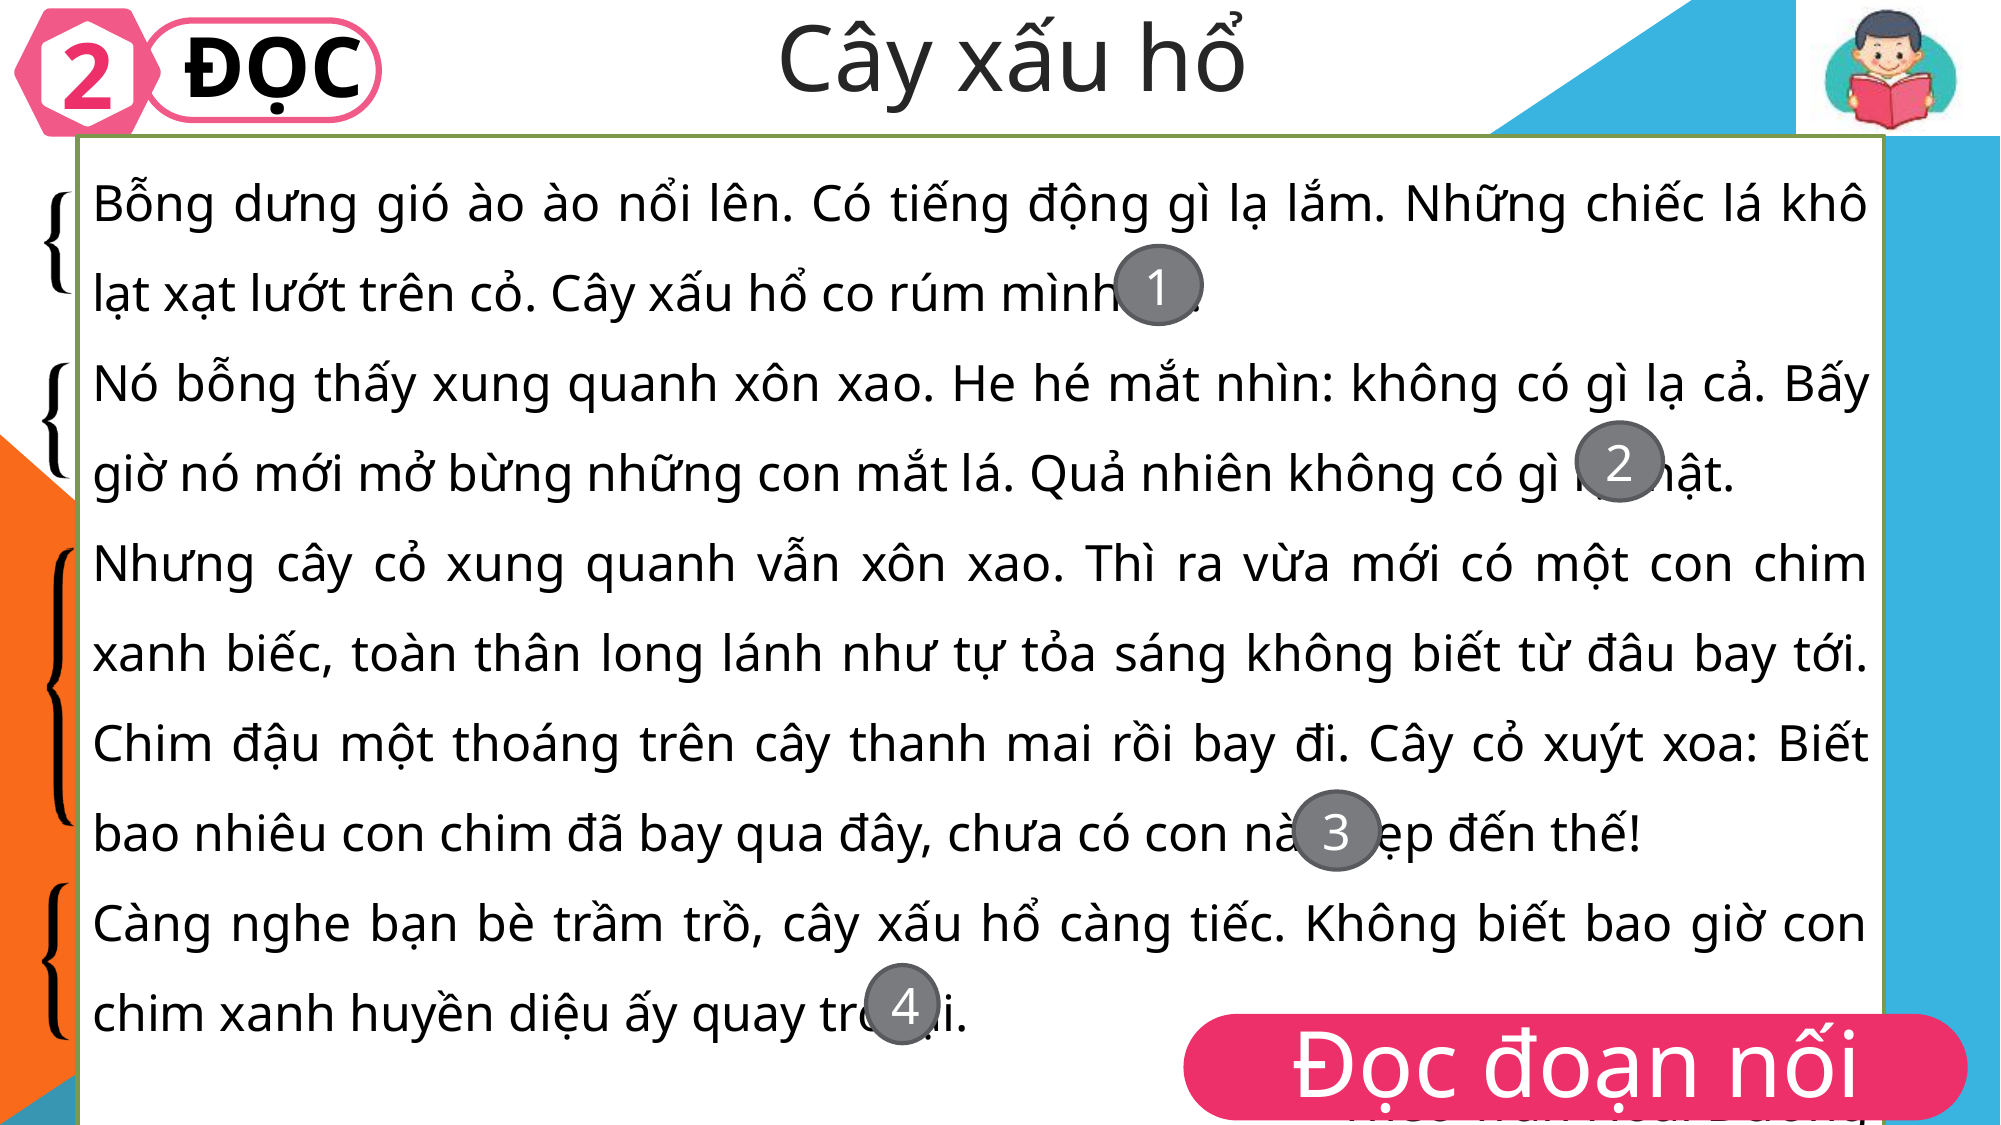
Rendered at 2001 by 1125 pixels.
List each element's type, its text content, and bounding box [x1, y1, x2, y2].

text_box Bỗng dưng gió ào ào nổi lên. Có tiếng động gì lạ lắm. Những chiếc lá khô lạt xạt lướt trên cỏ. Cây xấu hổ co rúm mình lại. Nó bỗng thấy xung quanh xôn xao. He hé mắt nhìn: không có gì lạ cả. Bấy giờ nó mới mở bừng những con mắt lá. Quả nhiên không có gì lạ thật. Nhưng cây cỏ xung quanh vẫn xôn xao. Thì ra vừa mới có một con chim xanh biếc, toàn thân long lánh như tự tỏa sáng không biết từ đâu bay tới. Chim đậu một thoáng trên cây thanh mai rồi bay đi. Cây cỏ xuýt xoa: Biết bao nhiêu con chim đã bay qua đây, chưa có con nào đẹp đến thế! Càng nghe bạn bè trầm trồ, cây xấu hổ càng tiếc. Không biết bao giờ con chim xanh huyền diệu ấy quay trở lại. Theo Trần Hoài Dương [75, 134, 1886, 1125]
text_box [13, 8, 161, 137]
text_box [158, 6, 421, 123]
picture [1796, 0, 2000, 137]
picture [16, 157, 104, 295]
text_box 1 [1113, 243, 1204, 327]
picture [13, 323, 107, 1042]
text_box 2 [1574, 420, 1666, 503]
text_box Cây xấu hổ [506, 0, 1519, 117]
text_box 3 [1291, 789, 1383, 872]
text_box 4 [863, 962, 941, 1046]
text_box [1183, 998, 1968, 1125]
